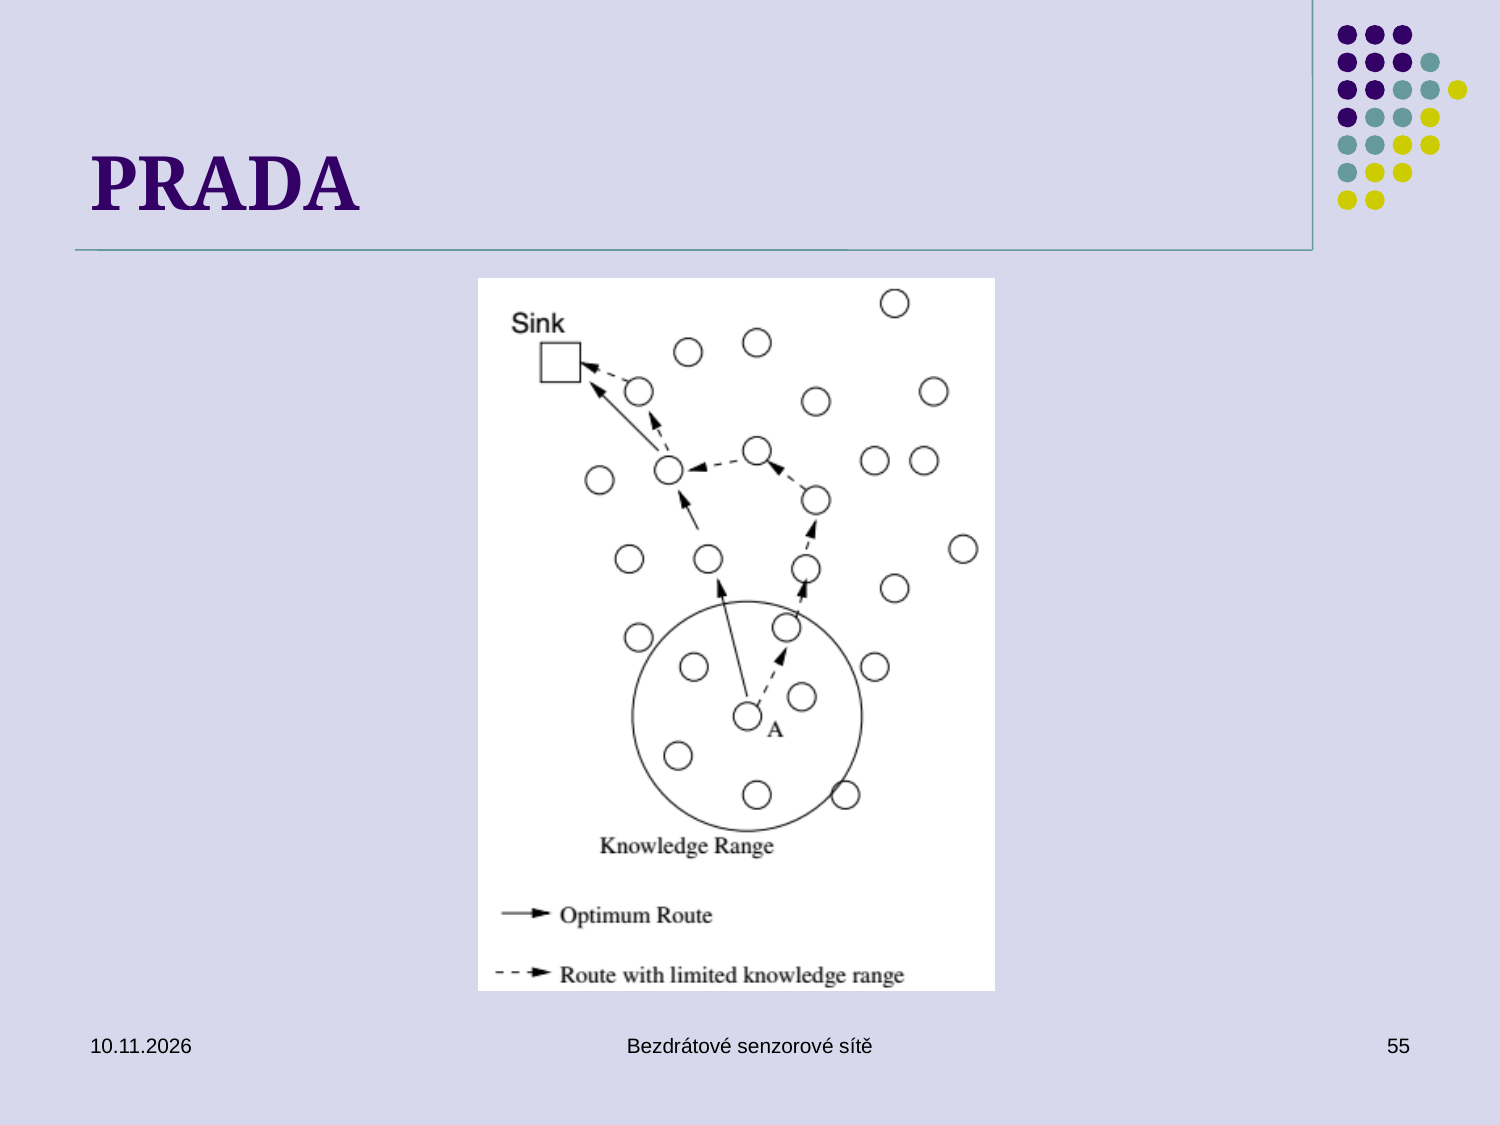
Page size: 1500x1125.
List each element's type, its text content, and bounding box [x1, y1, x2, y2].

picture [477, 278, 995, 991]
footer Bezdrátové senzorové sítě [512, 1025, 988, 1100]
title PRADA [75, 20, 1313, 233]
slide_number 55 [1074, 1025, 1425, 1100]
slide_number 26. 11. 2019 [75, 1025, 425, 1100]
